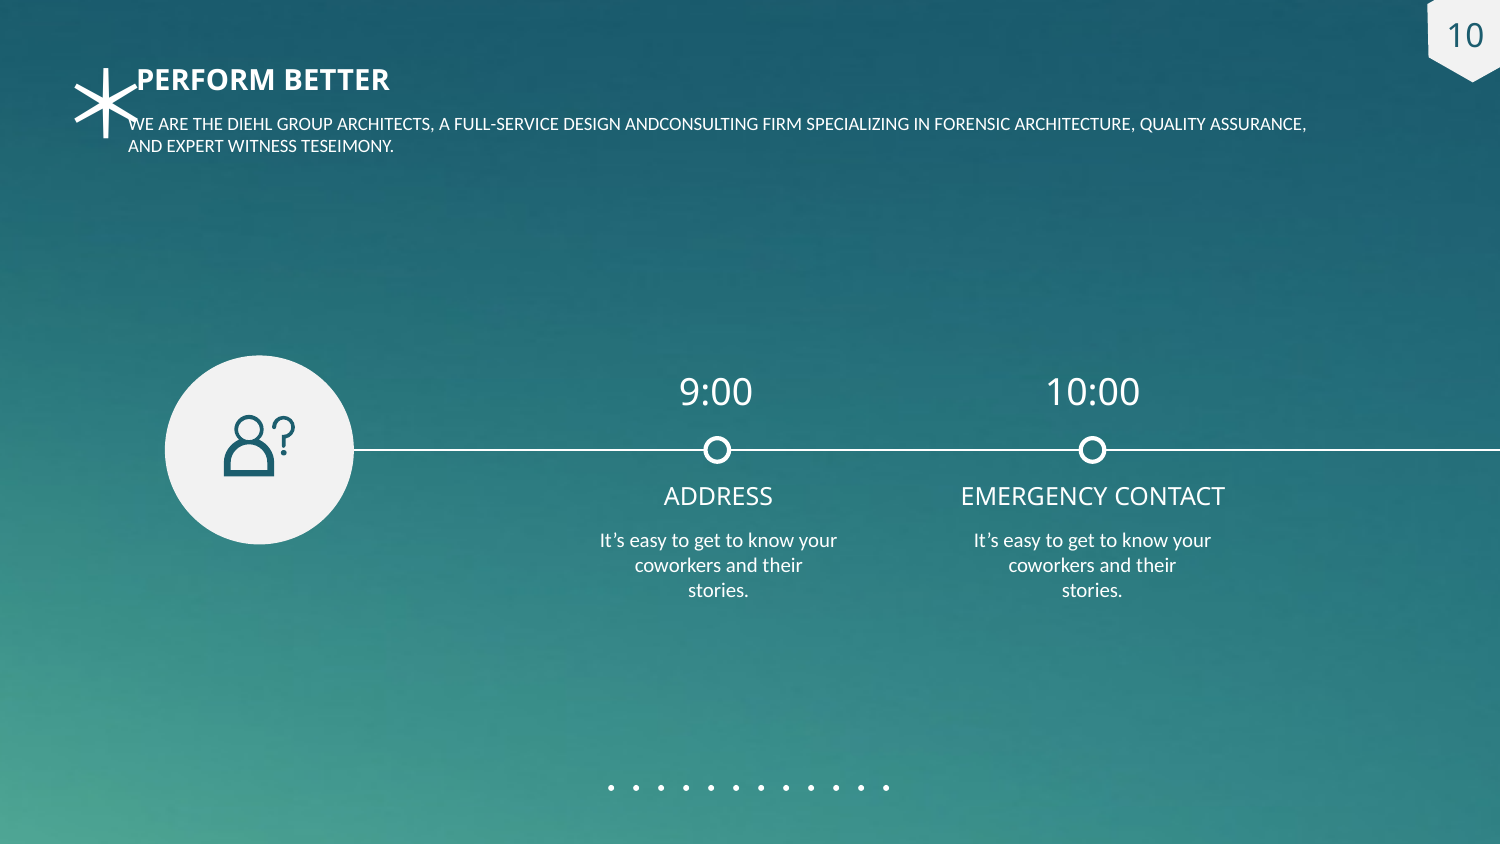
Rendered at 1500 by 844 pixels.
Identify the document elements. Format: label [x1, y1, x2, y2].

text_box [938, 359, 1249, 610]
picture [0, 0, 1500, 844]
text_box [164, 355, 1500, 545]
text_box [578, 359, 859, 610]
text_box [12, 38, 413, 166]
text_box [608, 784, 890, 792]
